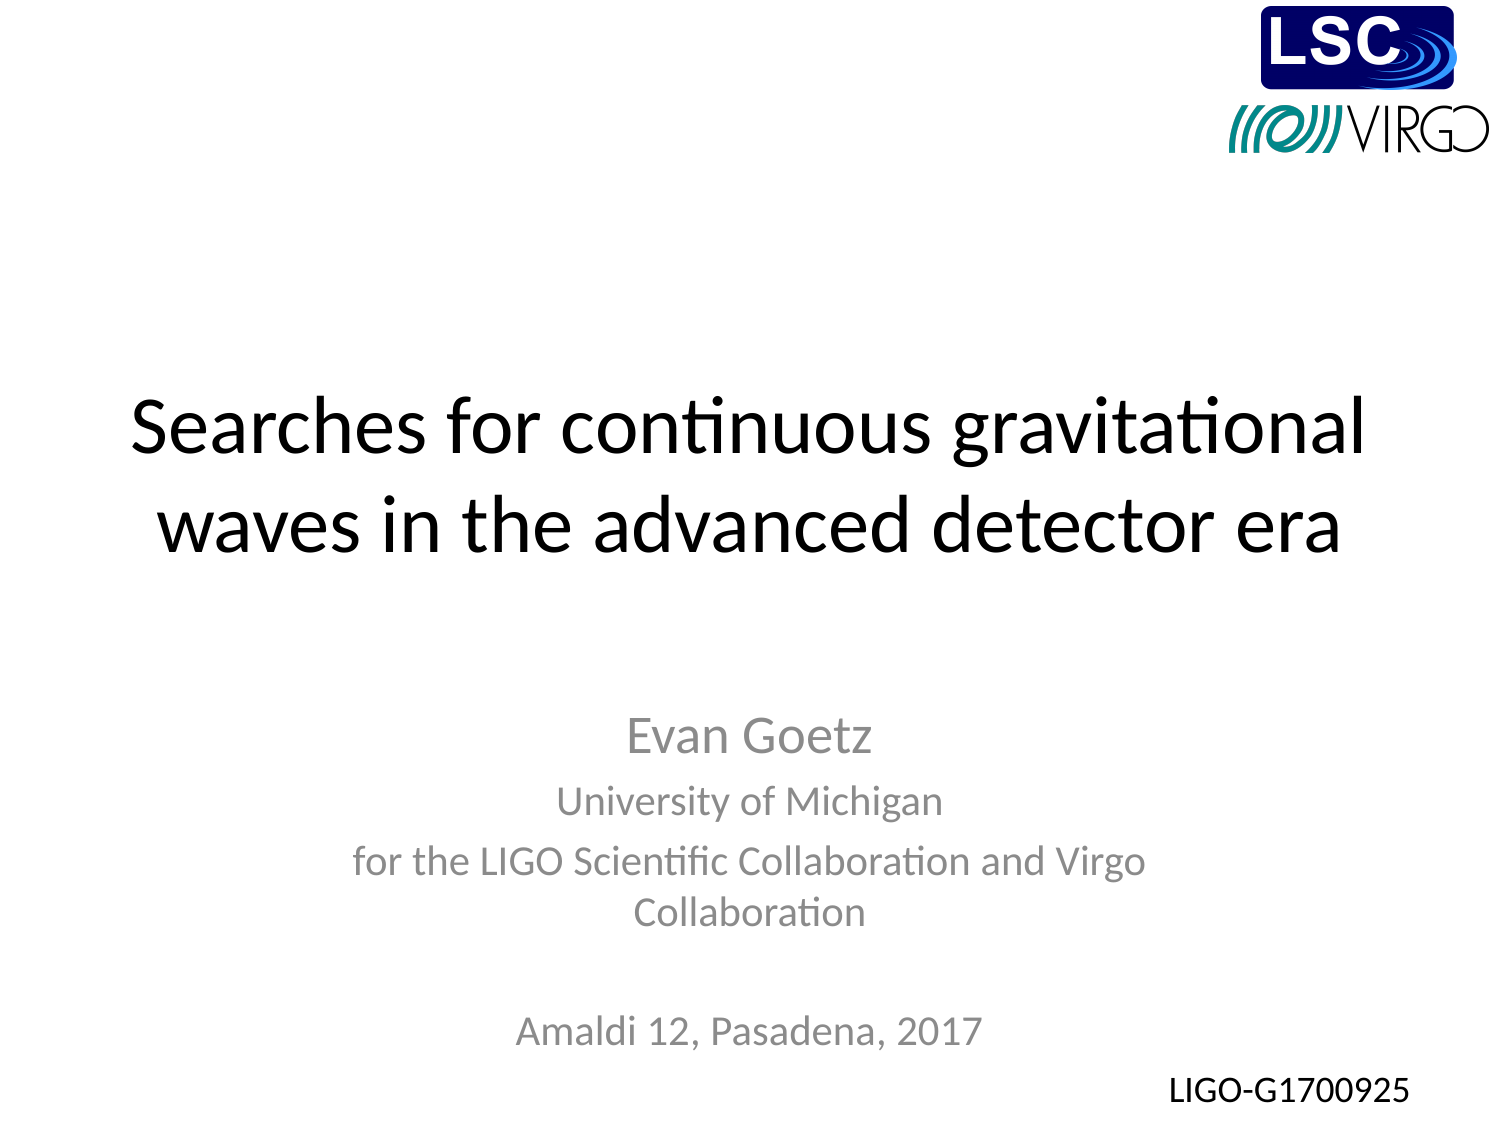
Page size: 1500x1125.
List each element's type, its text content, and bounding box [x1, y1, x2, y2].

picture [1261, 6, 1457, 90]
picture [1229, 104, 1489, 153]
text_box LIGO-G1700925 [1153, 1057, 1426, 1117]
subtitle Evan Goetz University of Michigan for the LIGO Scientific Collaboration and Virgo Collaboration Amaldi 12, Pasadena, 2017 [225, 690, 1275, 1066]
title Searches for continuous gravitational waves in the advanced detector era [112, 349, 1388, 591]
